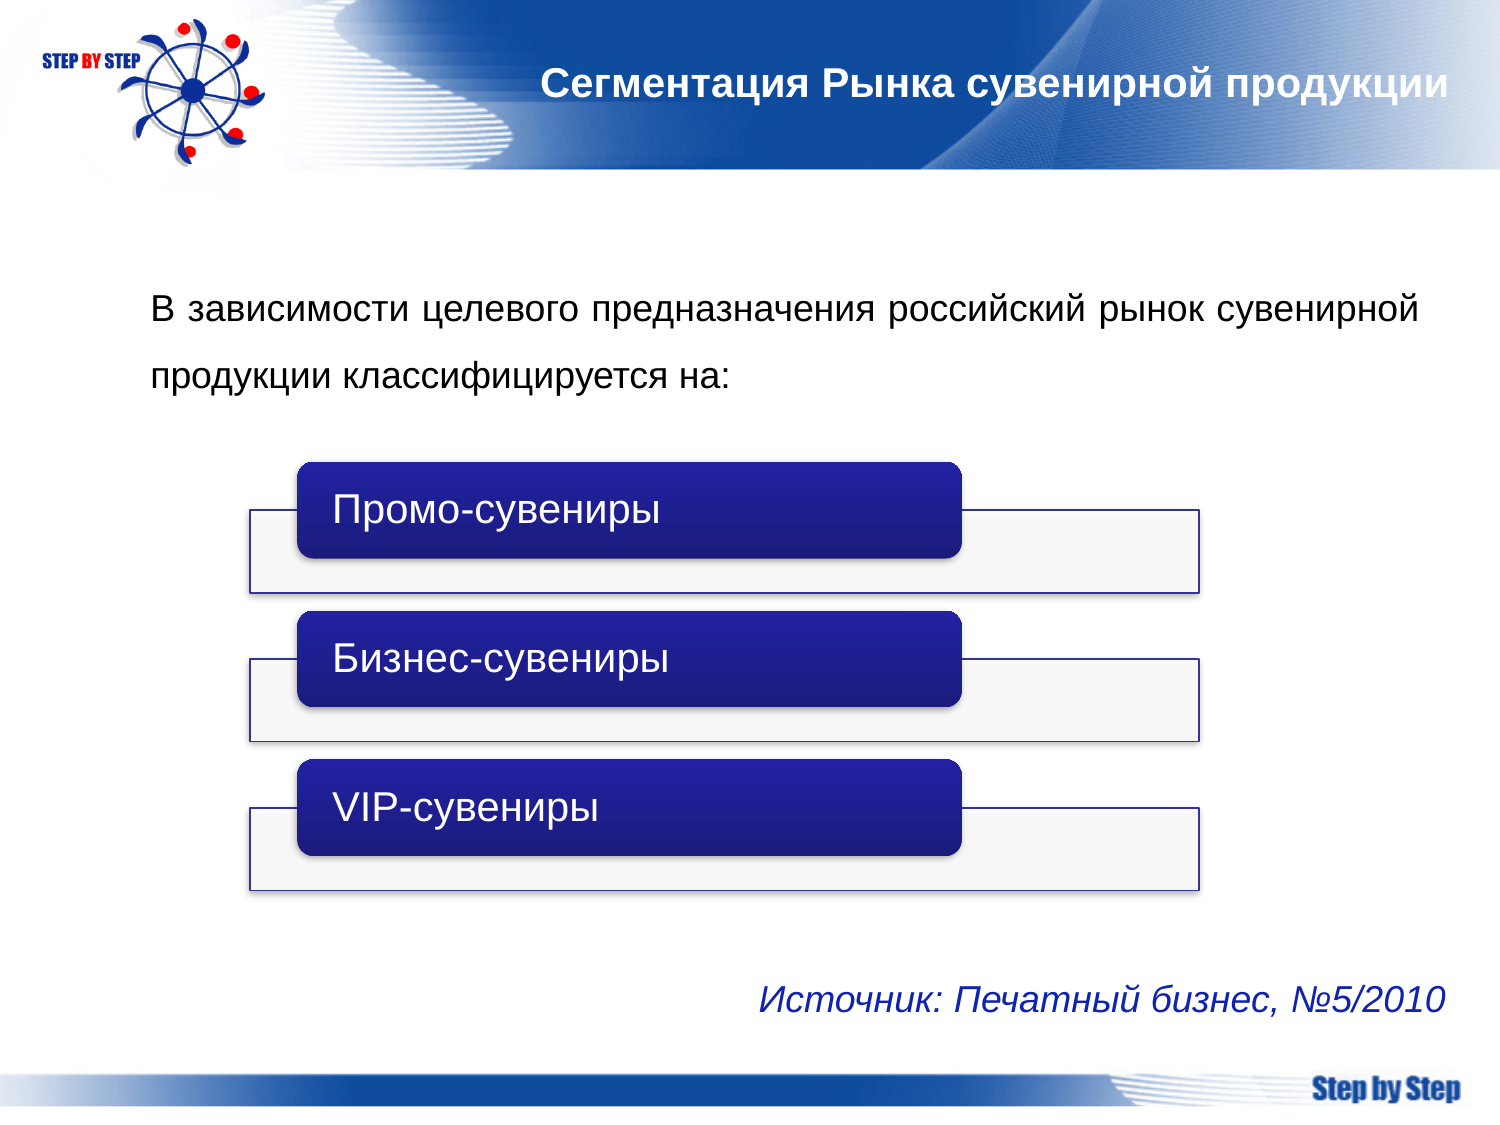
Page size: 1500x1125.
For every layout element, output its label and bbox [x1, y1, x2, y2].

list [0, 0, 1500, 1125]
picture [0, 0, 341, 208]
text_box [249, 456, 1200, 897]
